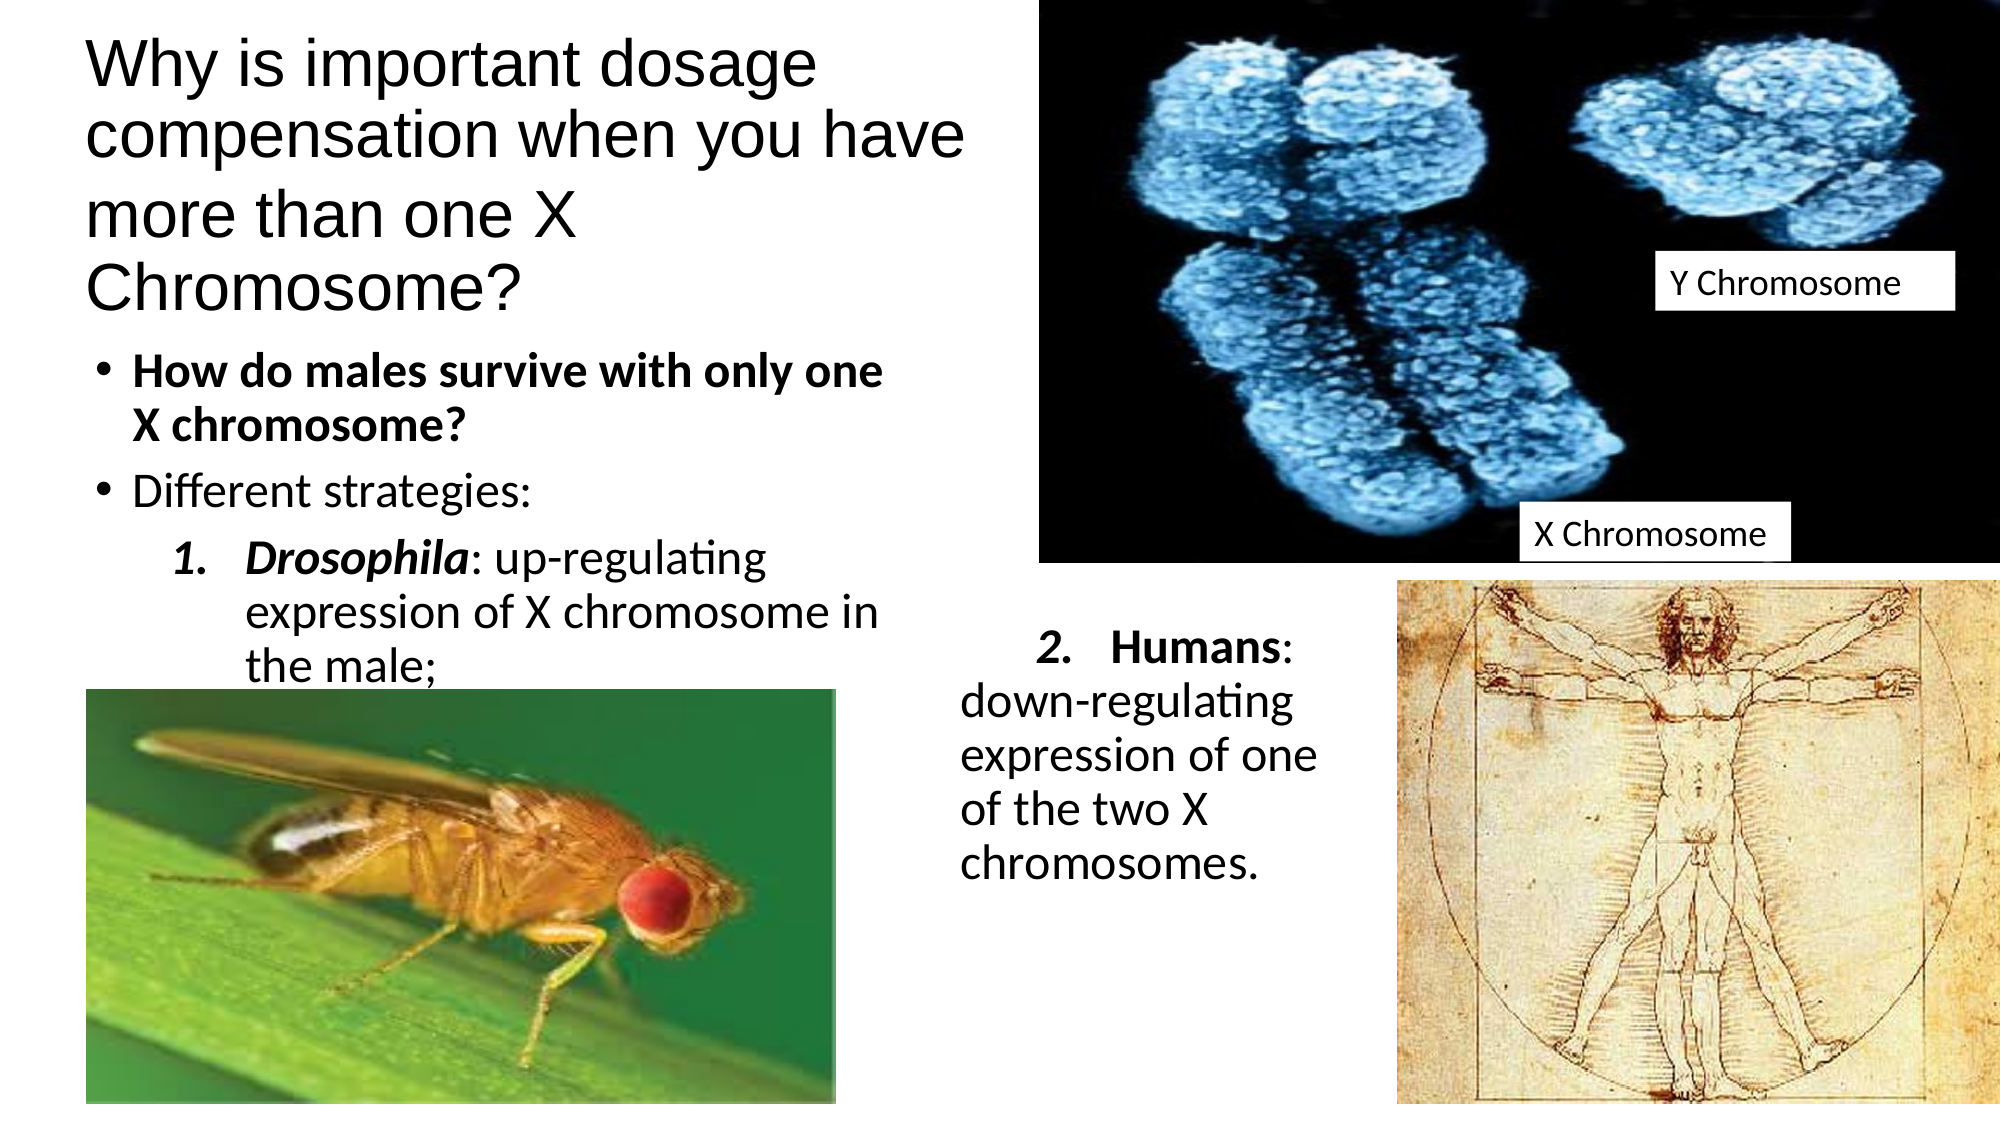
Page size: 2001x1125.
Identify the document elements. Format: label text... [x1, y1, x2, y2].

text_box How do males survive with only one X chromosome? Different strategies: Drosophila: up-regulating expression of X chromosome in the male; [70, 336, 911, 971]
title Why is important dosage compensation when you have more than one X Chromosome? [70, 46, 1022, 308]
picture [86, 689, 836, 1104]
text_box 2. Humans: down-regulating expression of one of the two X chromosomes. [861, 612, 1397, 898]
picture [1397, 580, 2000, 1104]
picture [1038, 0, 2000, 563]
